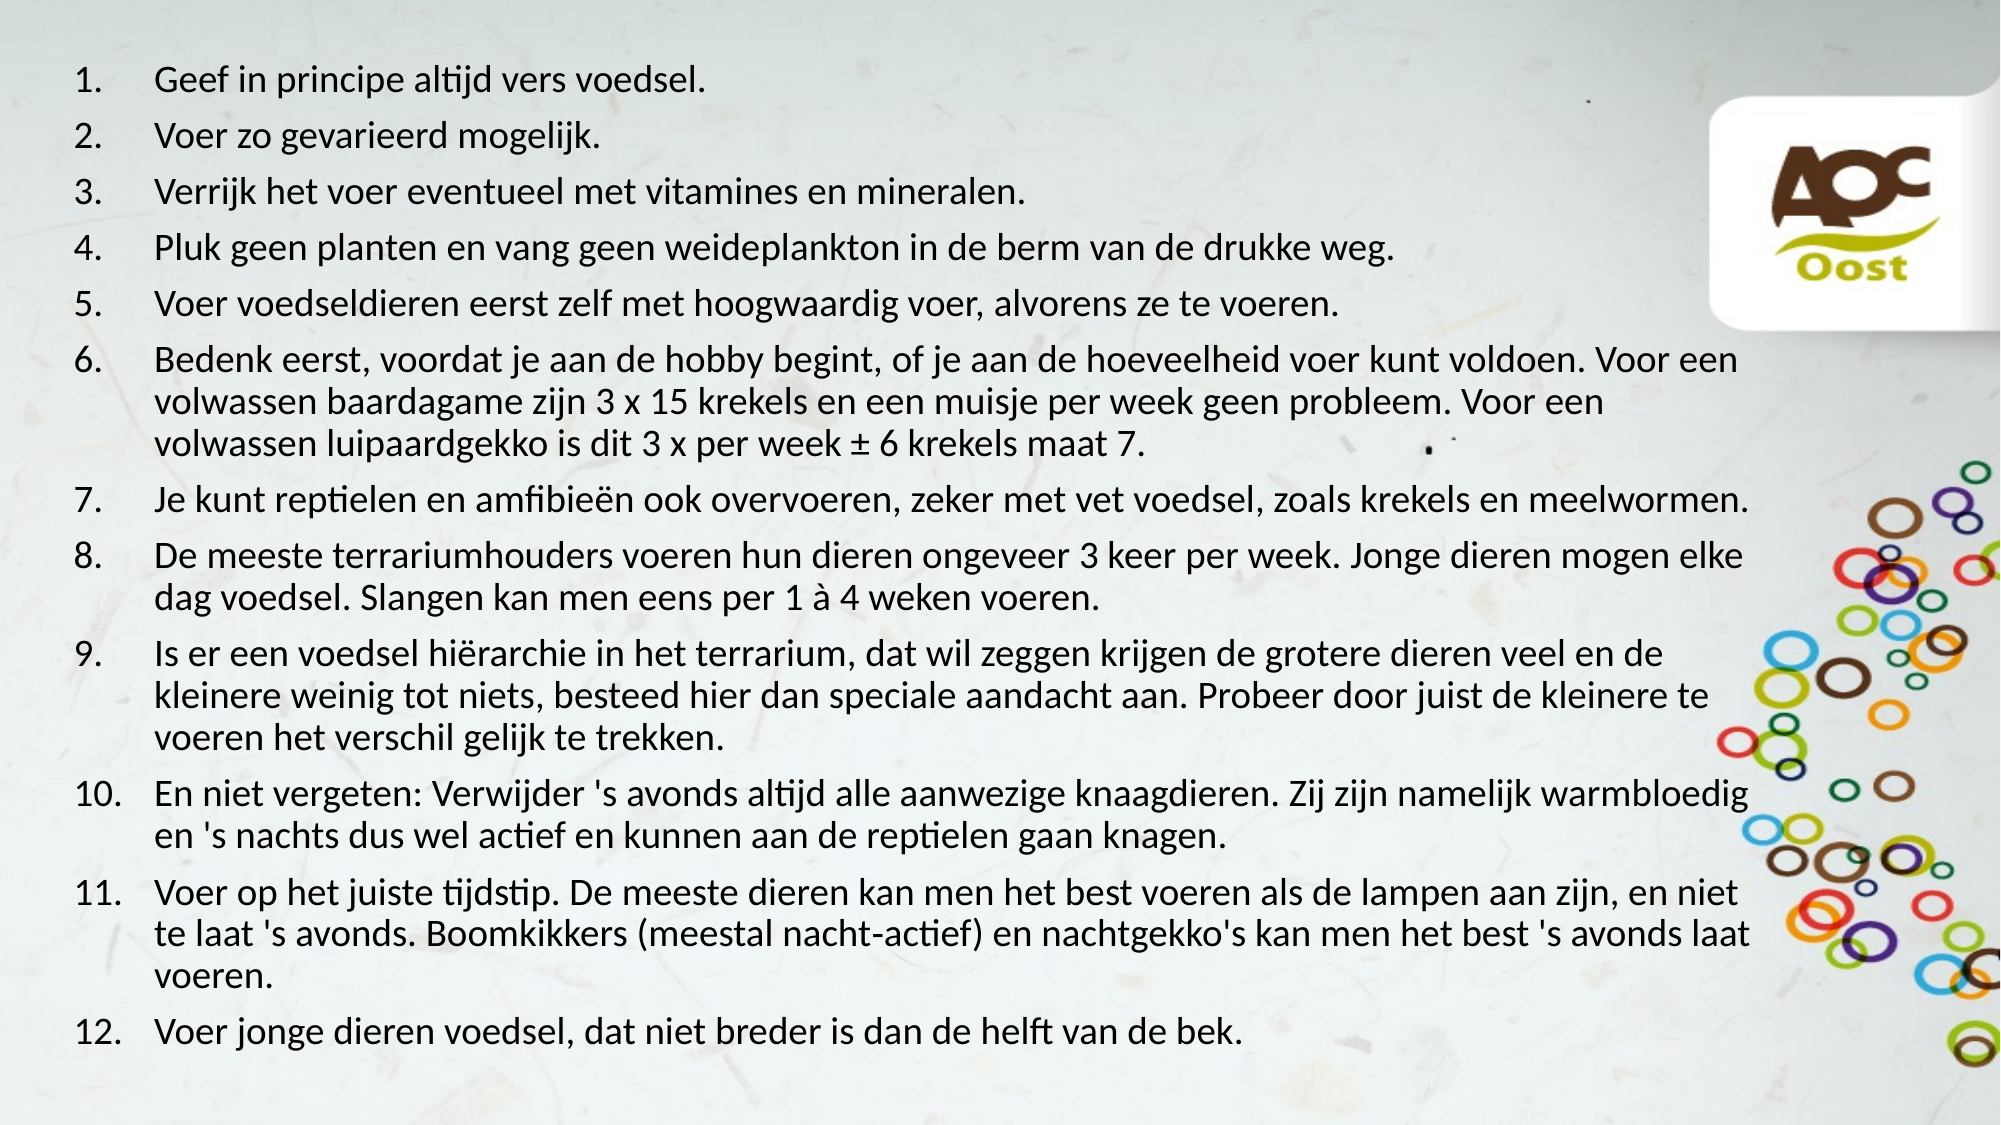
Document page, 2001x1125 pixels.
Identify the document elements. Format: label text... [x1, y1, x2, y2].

list Geef in principe altijd vers voedsel. Voer zo gevarieerd mogelijk. Verrijk het voer eventueel met vitamines en mineralen. Pluk geen planten en vang geen weideplankton in de berm van de drukke weg. Voer voedseldieren eerst zelf met hoogwaardig voer, alvorens ze te voeren. Bedenk eerst, voordat je aan de hobby begint, of je aan de hoeveelheid voer kunt voldoen. Voor een volwassen baardagame zijn 3 x 15 krekels en een muisje per week geen probleem. Voor een volwassen luipaardgekko is dit 3 x per week ± 6 krekels maat 7. Je kunt reptielen en amfibieën ook overvoeren, zeker met vet voedsel, zoals krekels en meelwormen. De meeste terrariumhouders voeren hun dieren ongeveer 3 keer per week. Jonge dieren mogen elke dag voedsel. Slangen kan men eens per 1 à 4 weken voeren. Is er een voedsel hiërarchie in het terrarium, dat wil zeggen krijgen de grotere dieren veel en de kleinere weinig tot niets, besteed hier dan speciale aandacht aan. Probeer door juist de kleinere te voeren het verschil gelijk te trekken. En niet vergeten: Verwijder 's avonds altijd alle aanwezige knaagdieren. Zij zijn namelijk warmbloedig en 's nachts dus wel actief en kunnen aan de reptielen gaan knagen. Voer op het juiste tijdstip. De meeste dieren kan men het best voeren als de lampen aan zijn, en niet te laat 's avonds. Boomkikkers (meestal nacht‑actief) en nachtgekko's kan men het best 's avonds laat voeren. Voer jonge dieren voedsel, dat niet breder is dan de helft van de bek. [58, 51, 1784, 1078]
picture [0, 0, 2001, 1125]
